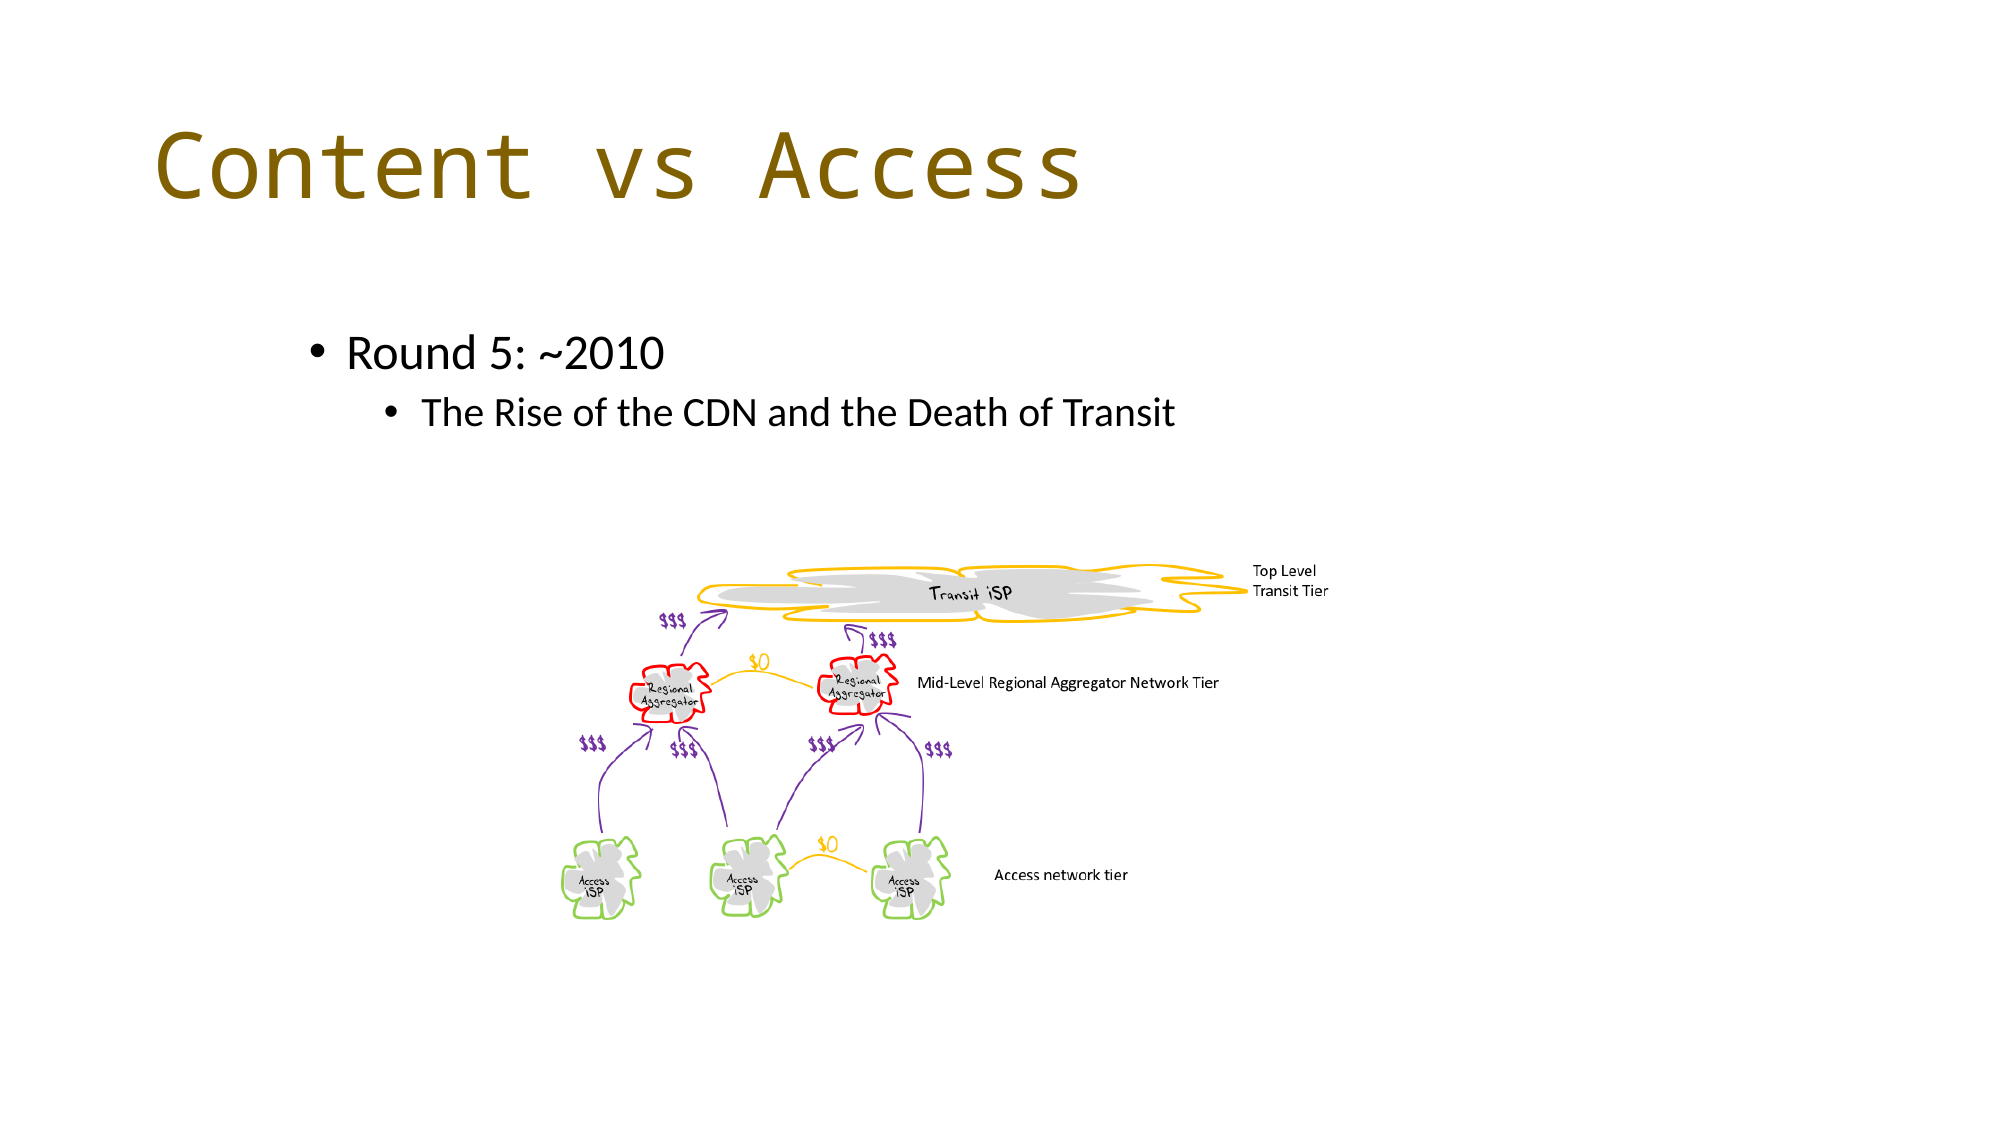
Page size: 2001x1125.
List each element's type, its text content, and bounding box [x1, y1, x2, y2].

picture [530, 535, 1333, 929]
title Content vs Access [137, 59, 1863, 278]
list Round 5: ~2010 The Rise of the CDN and the Death of Transit [294, 318, 1569, 1094]
